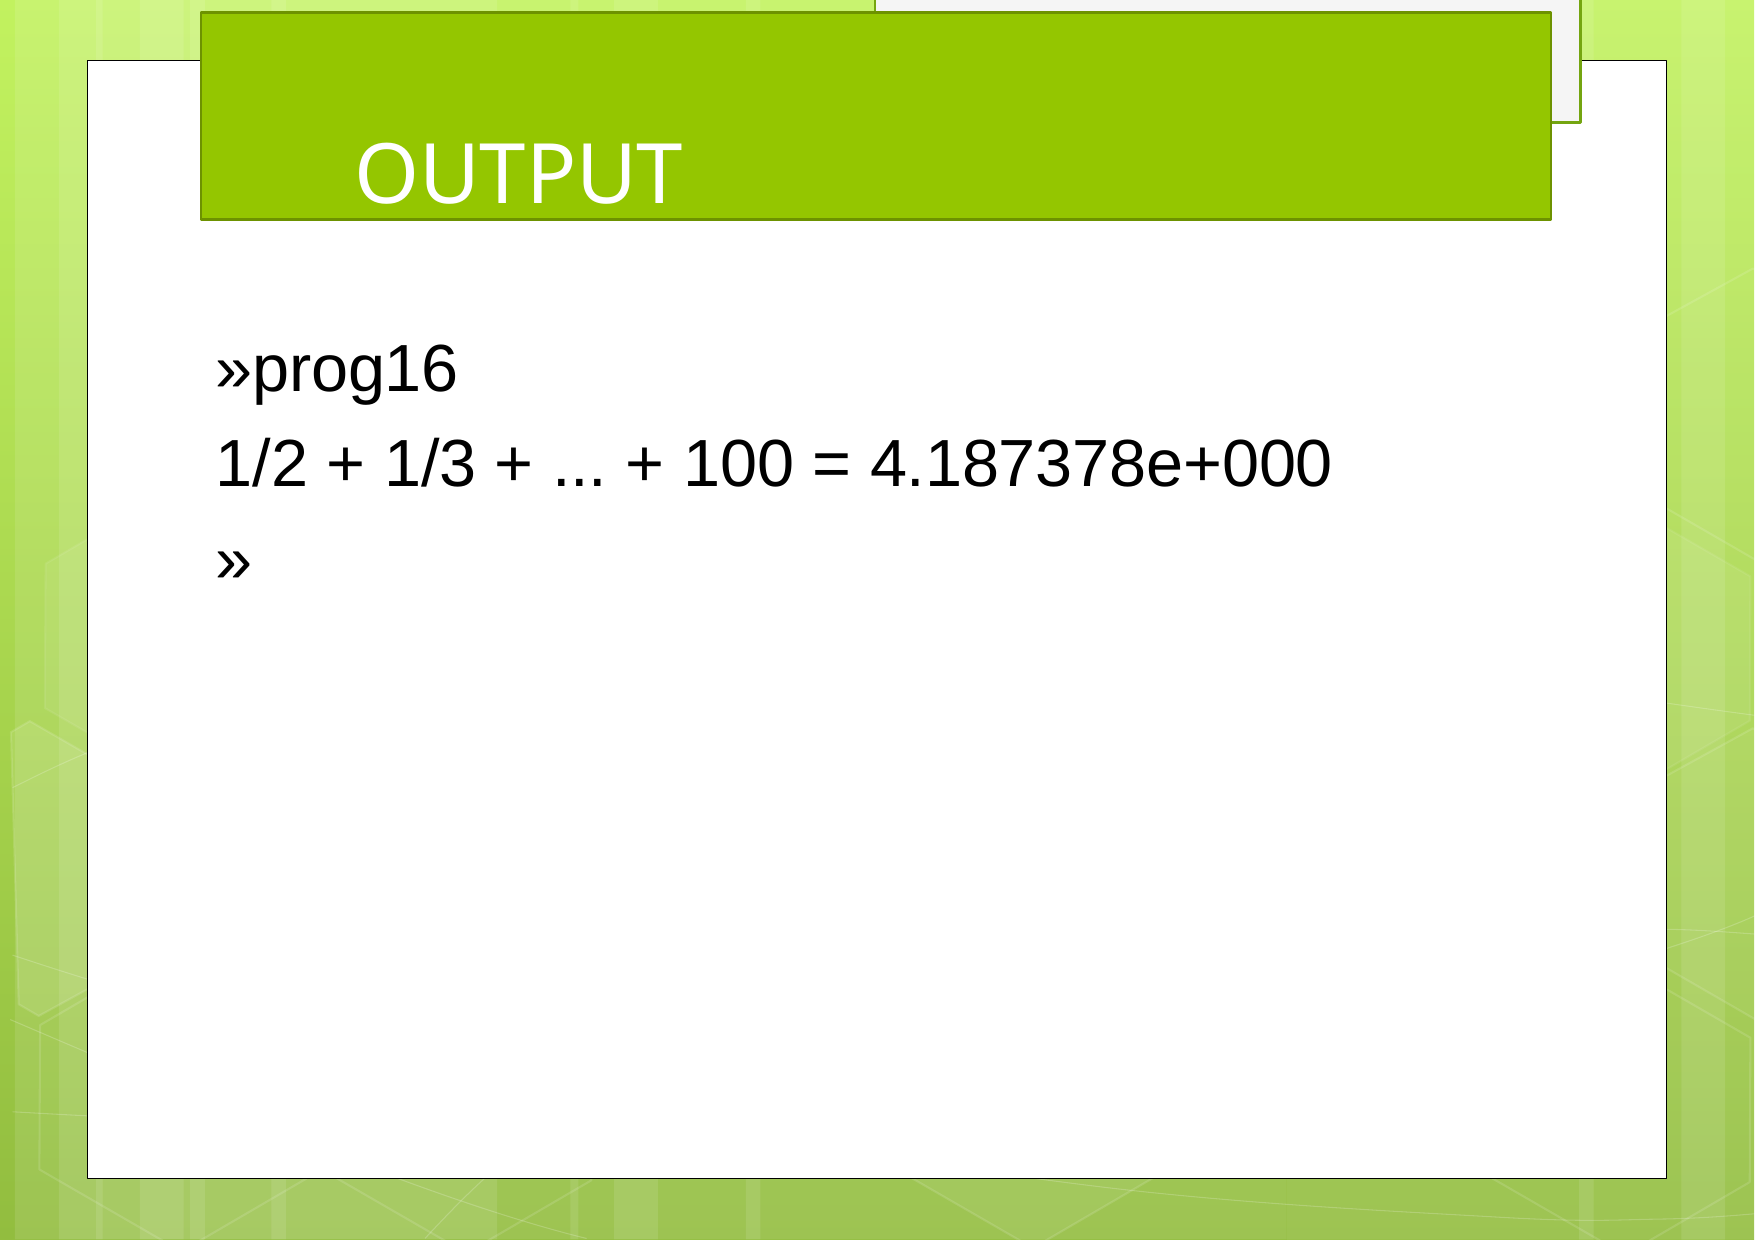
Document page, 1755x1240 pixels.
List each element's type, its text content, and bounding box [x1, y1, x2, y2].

text_box »prog16 1/2 + 1/3 + ... + 100 = 4.187378e+000 » [213, 306, 1338, 597]
title OUTPUT [200, 11, 1552, 221]
